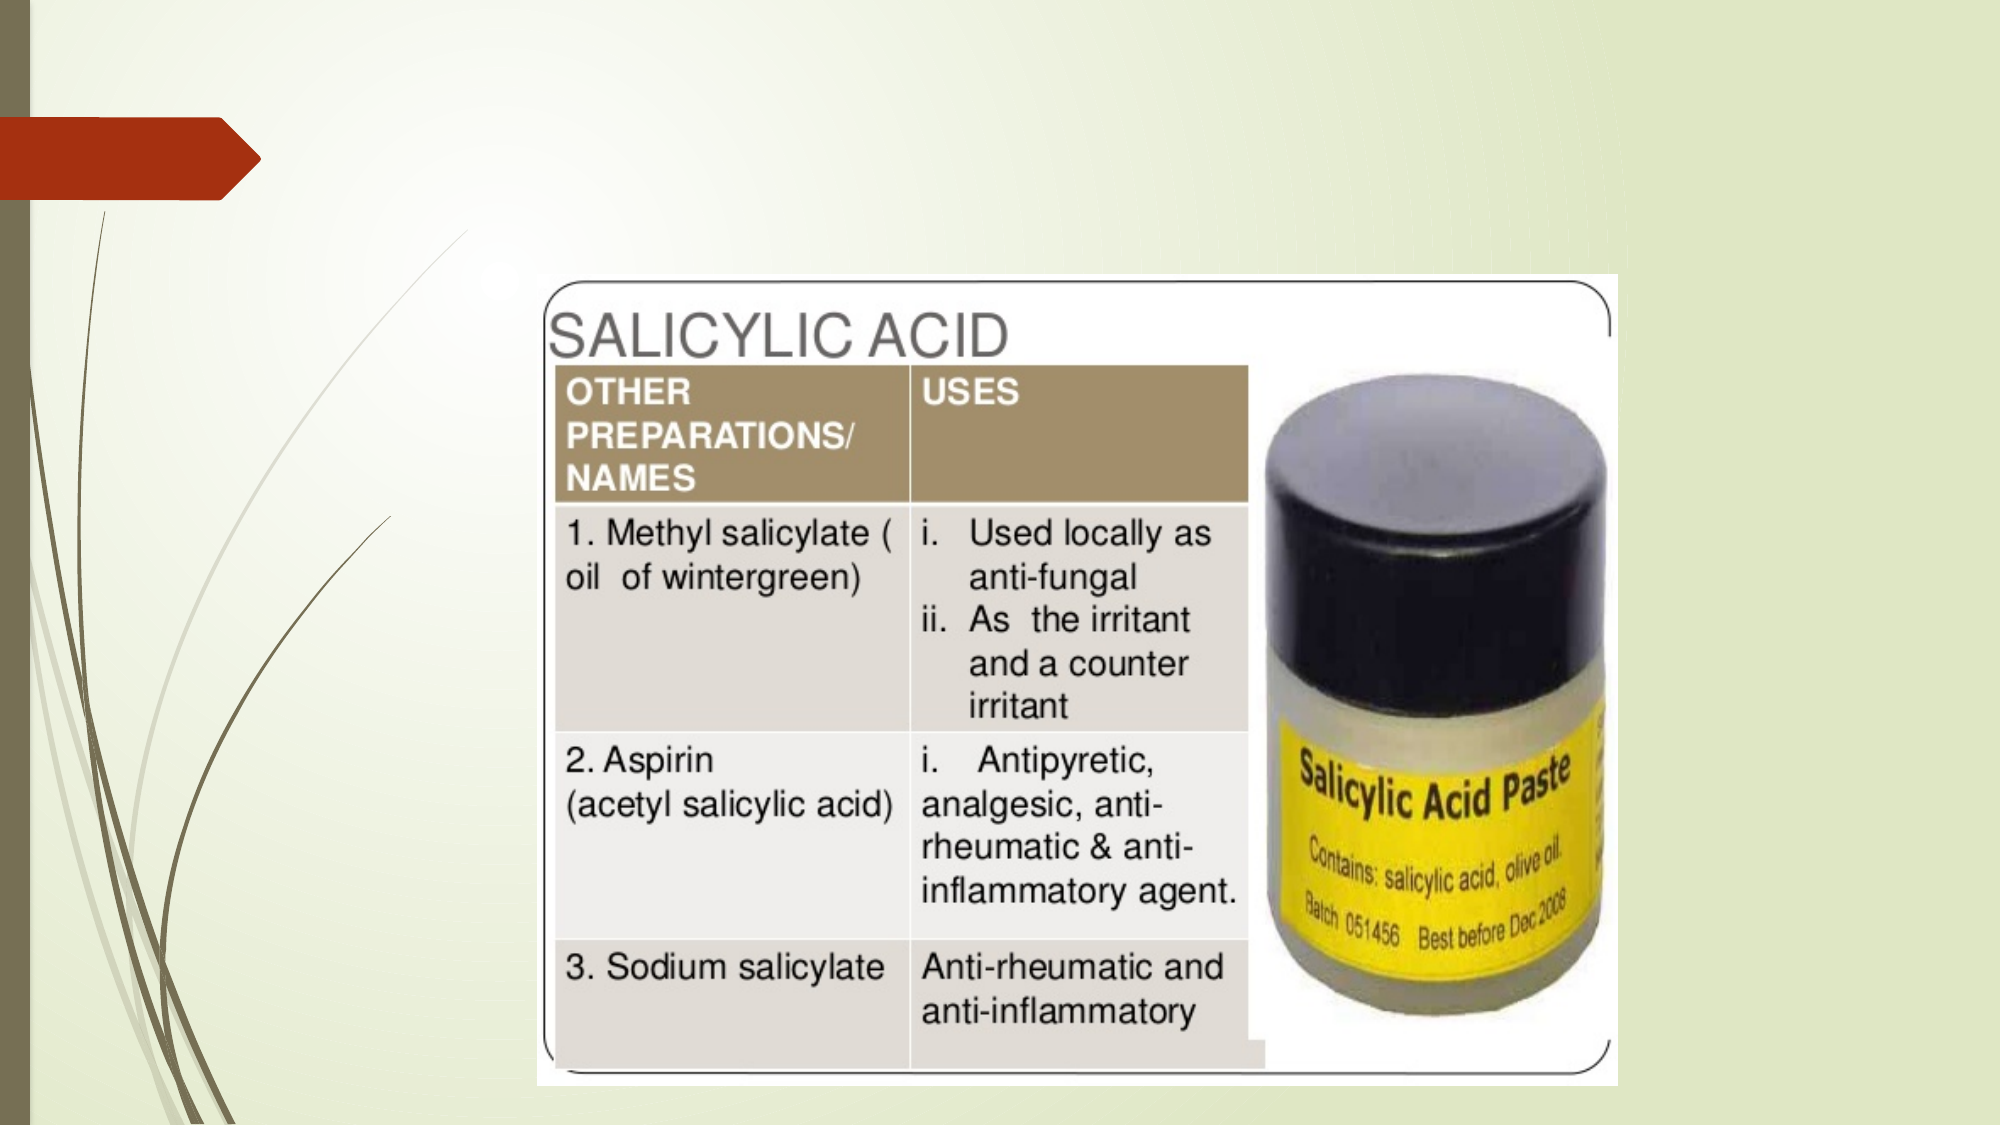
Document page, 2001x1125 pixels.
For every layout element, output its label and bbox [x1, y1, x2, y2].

list [537, 274, 1618, 1086]
